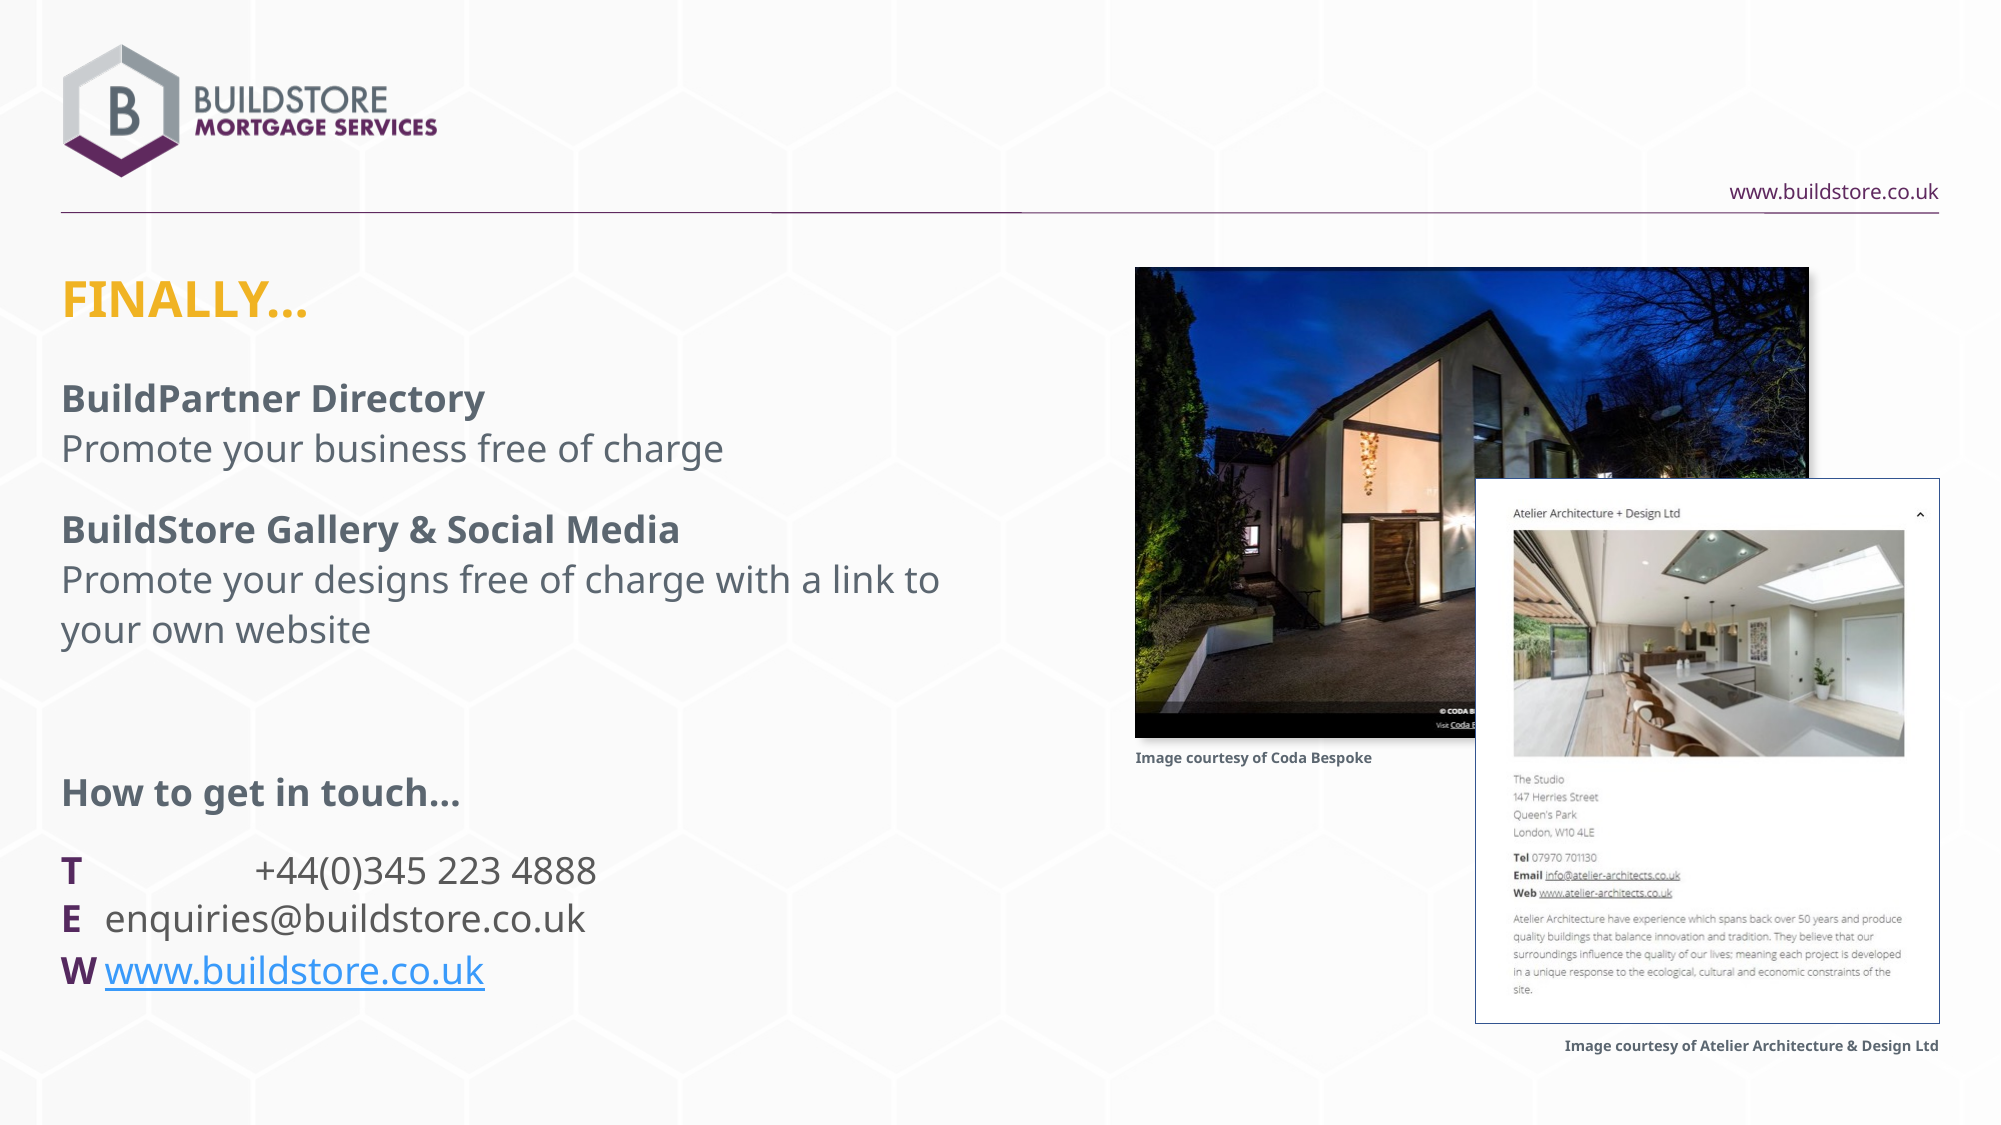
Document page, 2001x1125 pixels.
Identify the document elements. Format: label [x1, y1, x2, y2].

text_box [1135, 267, 1939, 478]
picture [0, 0, 2000, 1125]
text_box [1135, 478, 1939, 1066]
